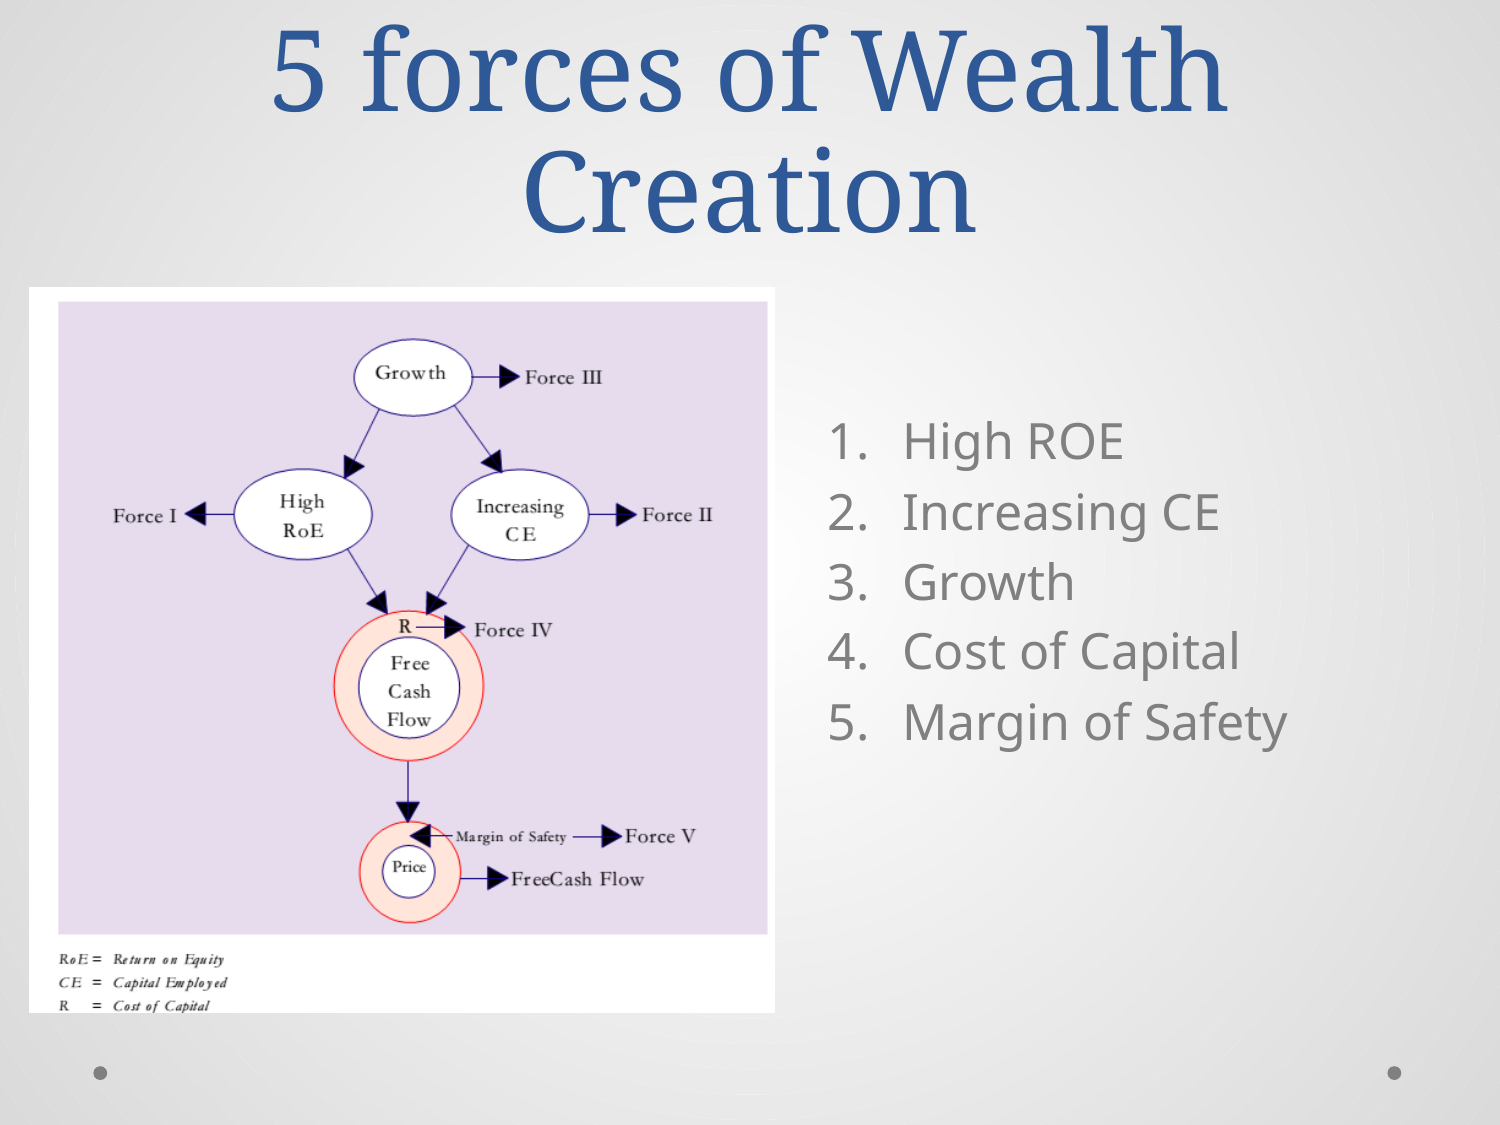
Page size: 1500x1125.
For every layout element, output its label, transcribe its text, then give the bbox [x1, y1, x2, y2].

title 5 forces of Wealth Creation [75, 0, 1425, 263]
picture [28, 287, 776, 1013]
list High ROE Increasing CE Growth Cost of Capital Margin of Safety [812, 262, 1425, 1005]
